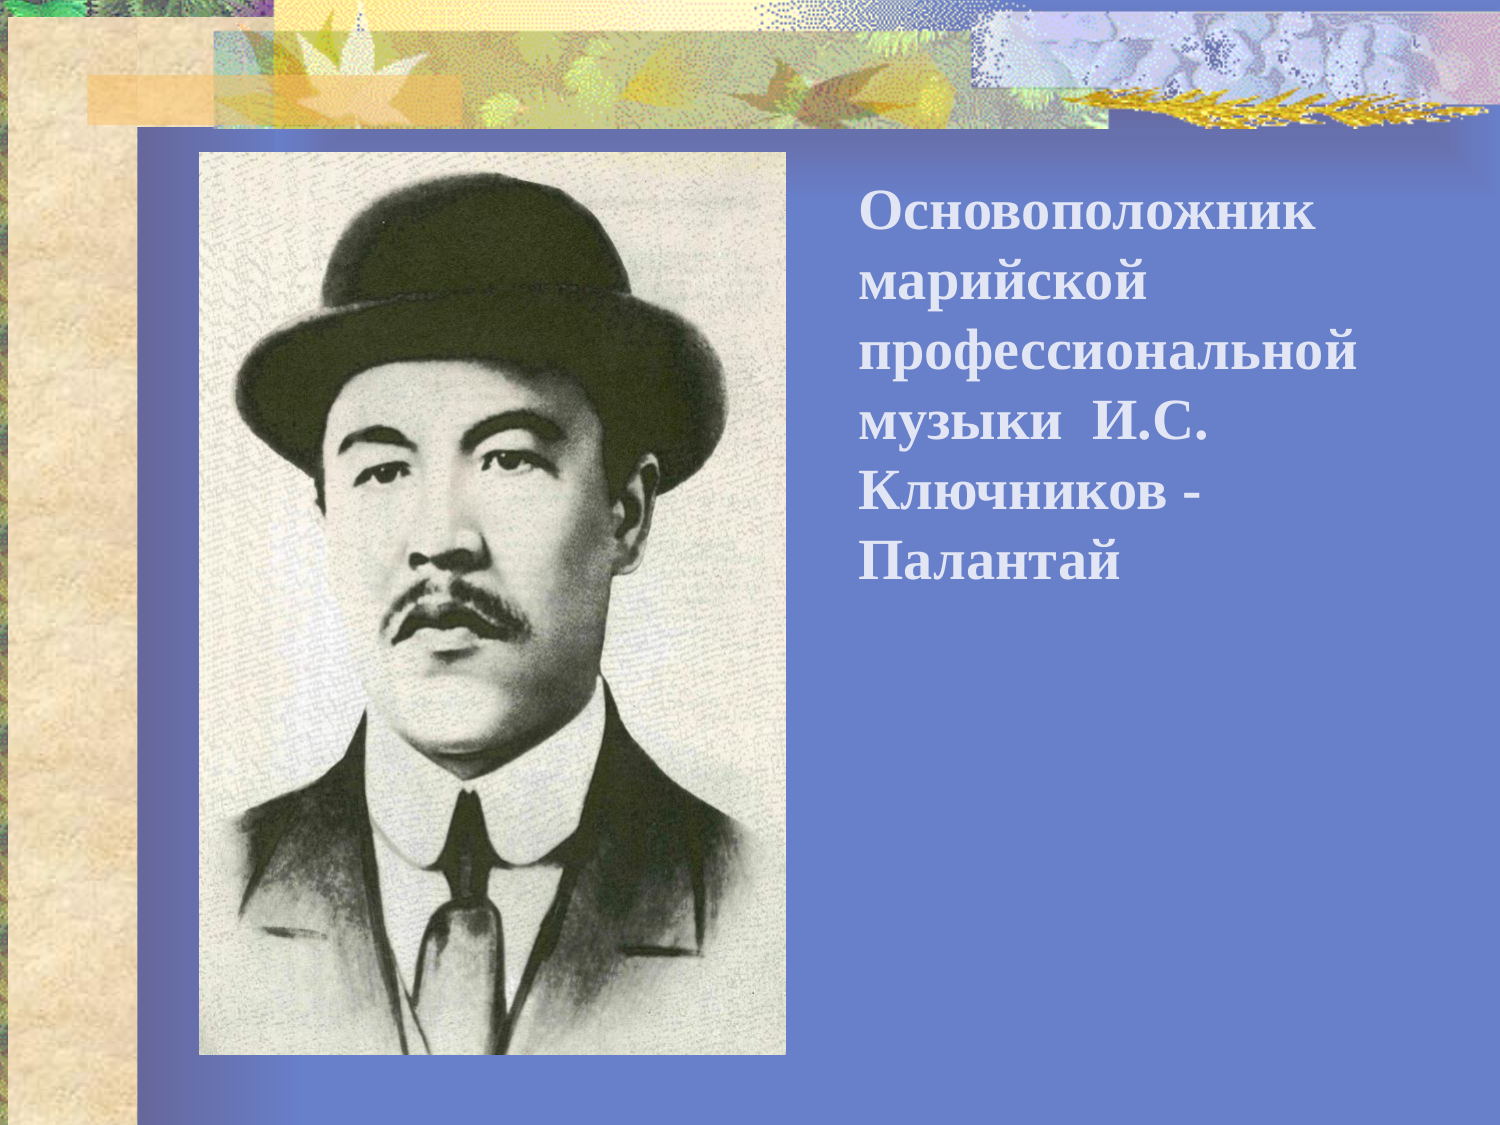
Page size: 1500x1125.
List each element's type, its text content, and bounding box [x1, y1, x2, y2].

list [198, 152, 786, 1055]
picture [0, 0, 1500, 1125]
text_box Основоположник марийской профессиональной музыки И.С. Ключников - Палантай [843, 163, 1405, 599]
